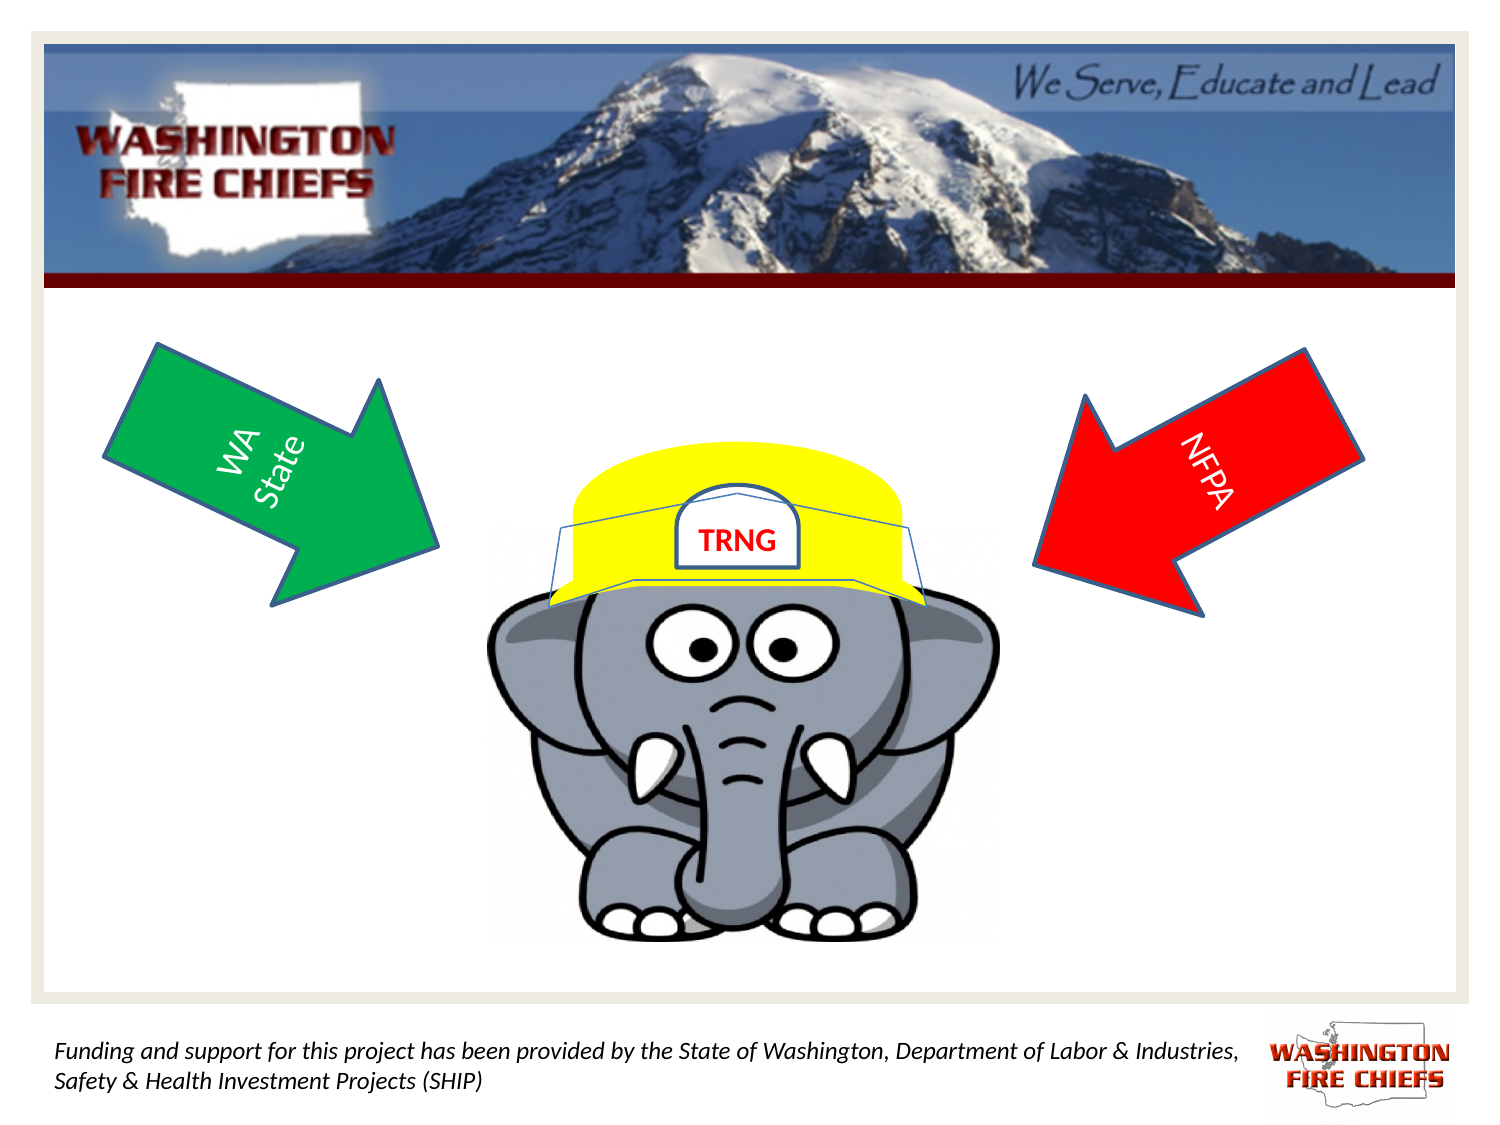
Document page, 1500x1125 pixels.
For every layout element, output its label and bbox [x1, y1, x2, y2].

text_box [487, 441, 1001, 942]
text_box [37, 37, 1463, 998]
picture [1265, 1007, 1455, 1125]
picture [43, 43, 1455, 288]
